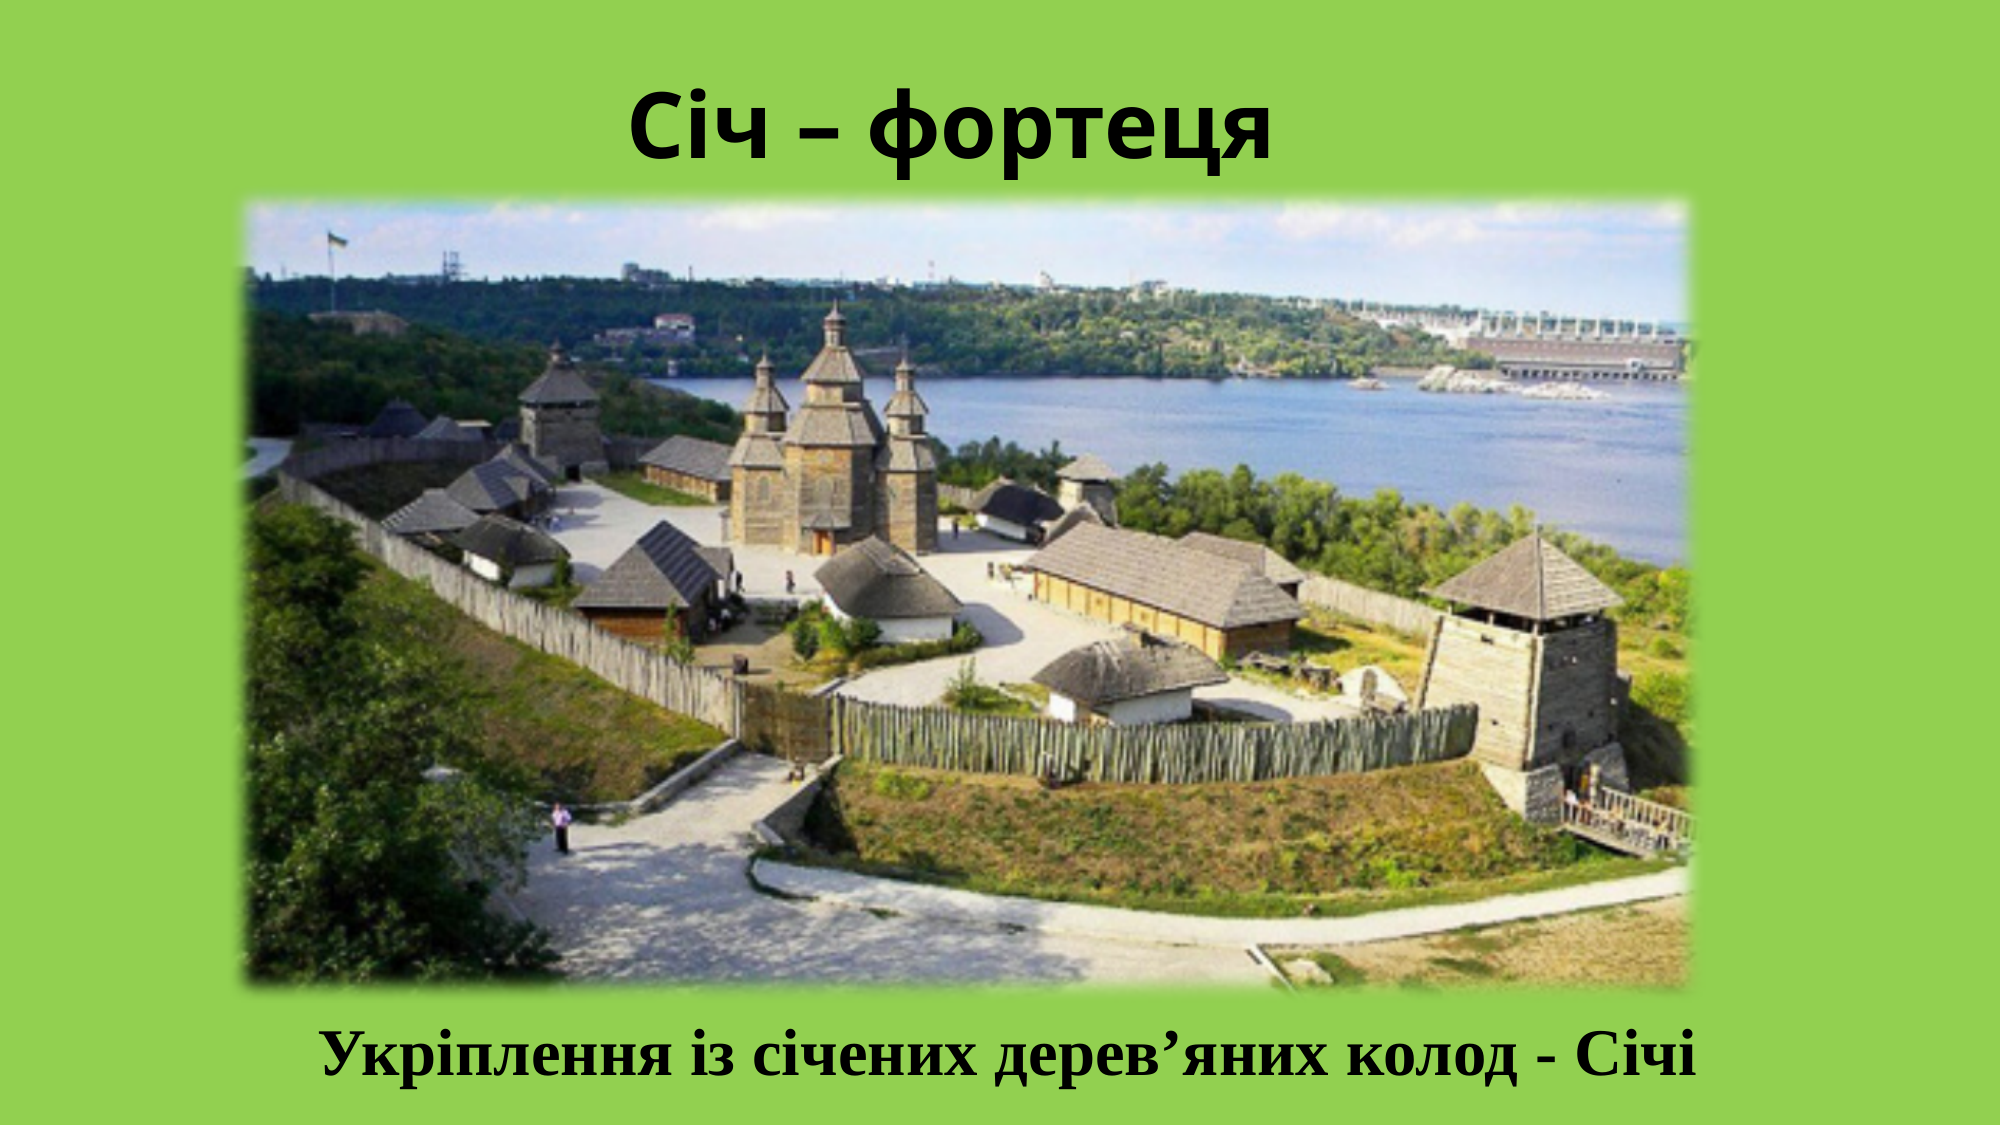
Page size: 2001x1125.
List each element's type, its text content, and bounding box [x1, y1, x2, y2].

text_box Укріплення із січених дерев’яних колод - Січі [227, 989, 1803, 1097]
text_box Січ – фортеця [88, 20, 1814, 238]
picture [227, 183, 1706, 1003]
